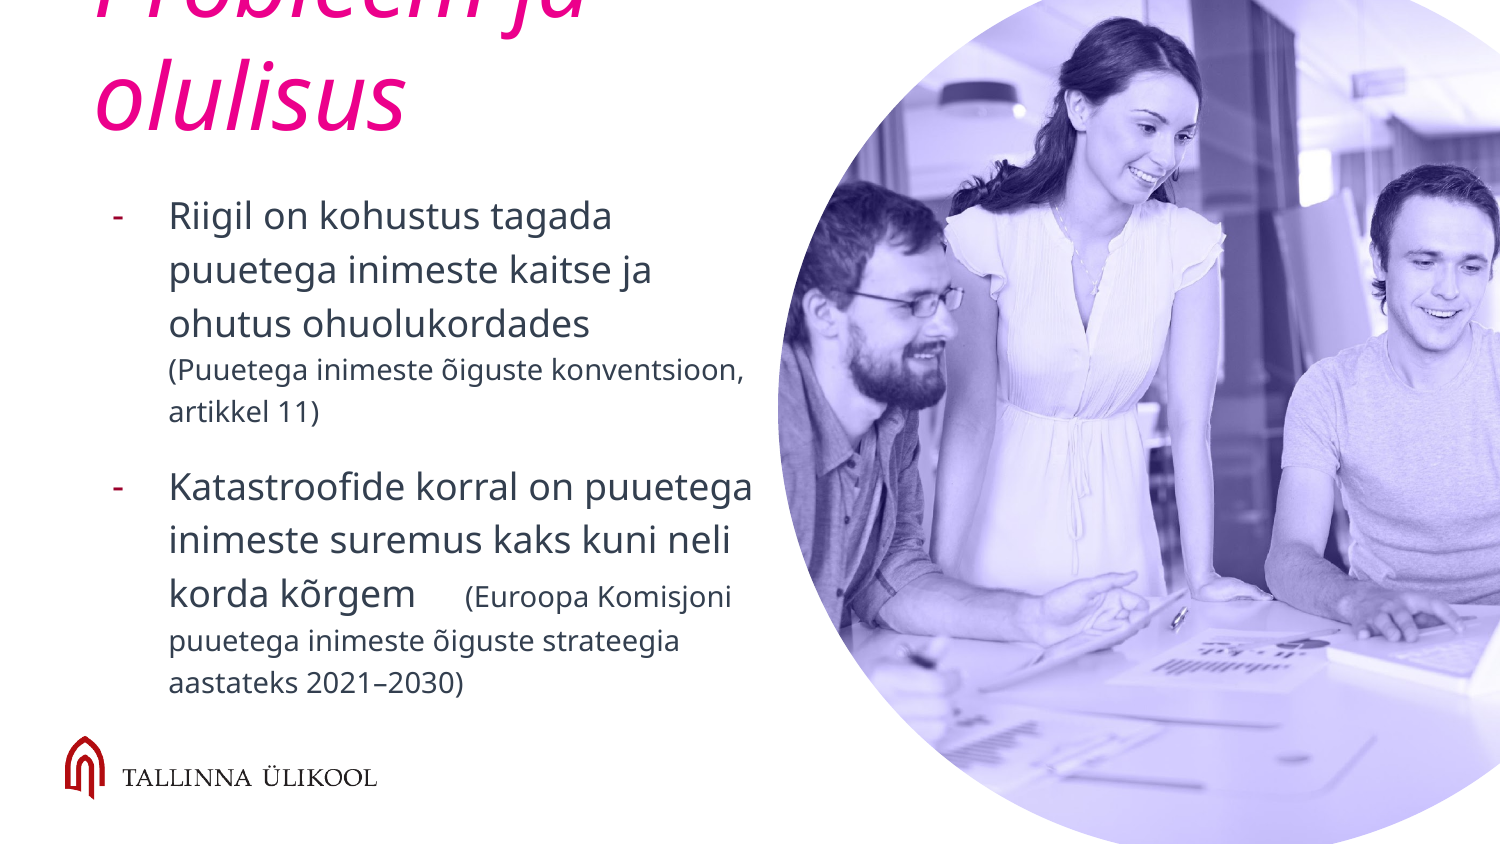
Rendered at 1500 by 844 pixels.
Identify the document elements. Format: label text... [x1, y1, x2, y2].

picture [777, 0, 1500, 844]
list Riigil on kohustus tagada puuetega inimeste kaitse ja ohutus ohuolukordades (Puuetega inimeste õiguste konventsioon, artikkel 11) Katastroofide korral on puuetega inimeste suremus kaks kuni neli korda kõrgem (Euroopa Komisjoni puuetega inimeste õiguste strateegia aastateks 2021–2030) [78, 175, 772, 610]
picture [65, 735, 377, 800]
title Probleem ja olulisus [78, 0, 772, 157]
